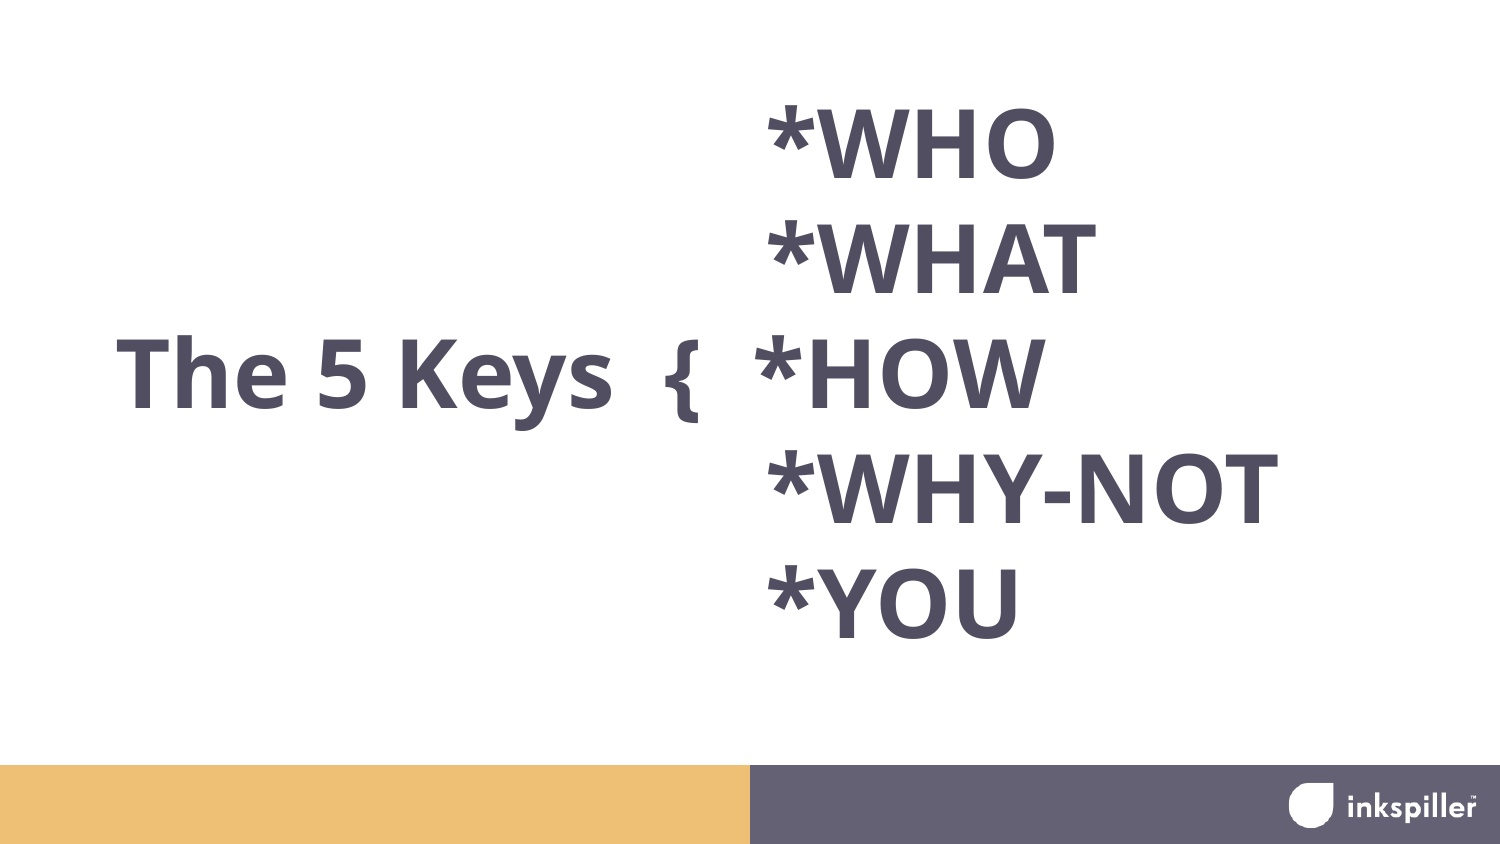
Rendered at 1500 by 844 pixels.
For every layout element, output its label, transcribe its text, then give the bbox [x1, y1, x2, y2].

title *WHO *WHAT The 5 Keys { *HOW *WHY-NOT *YOU [109, 0, 1391, 583]
picture [0, 765, 1500, 844]
